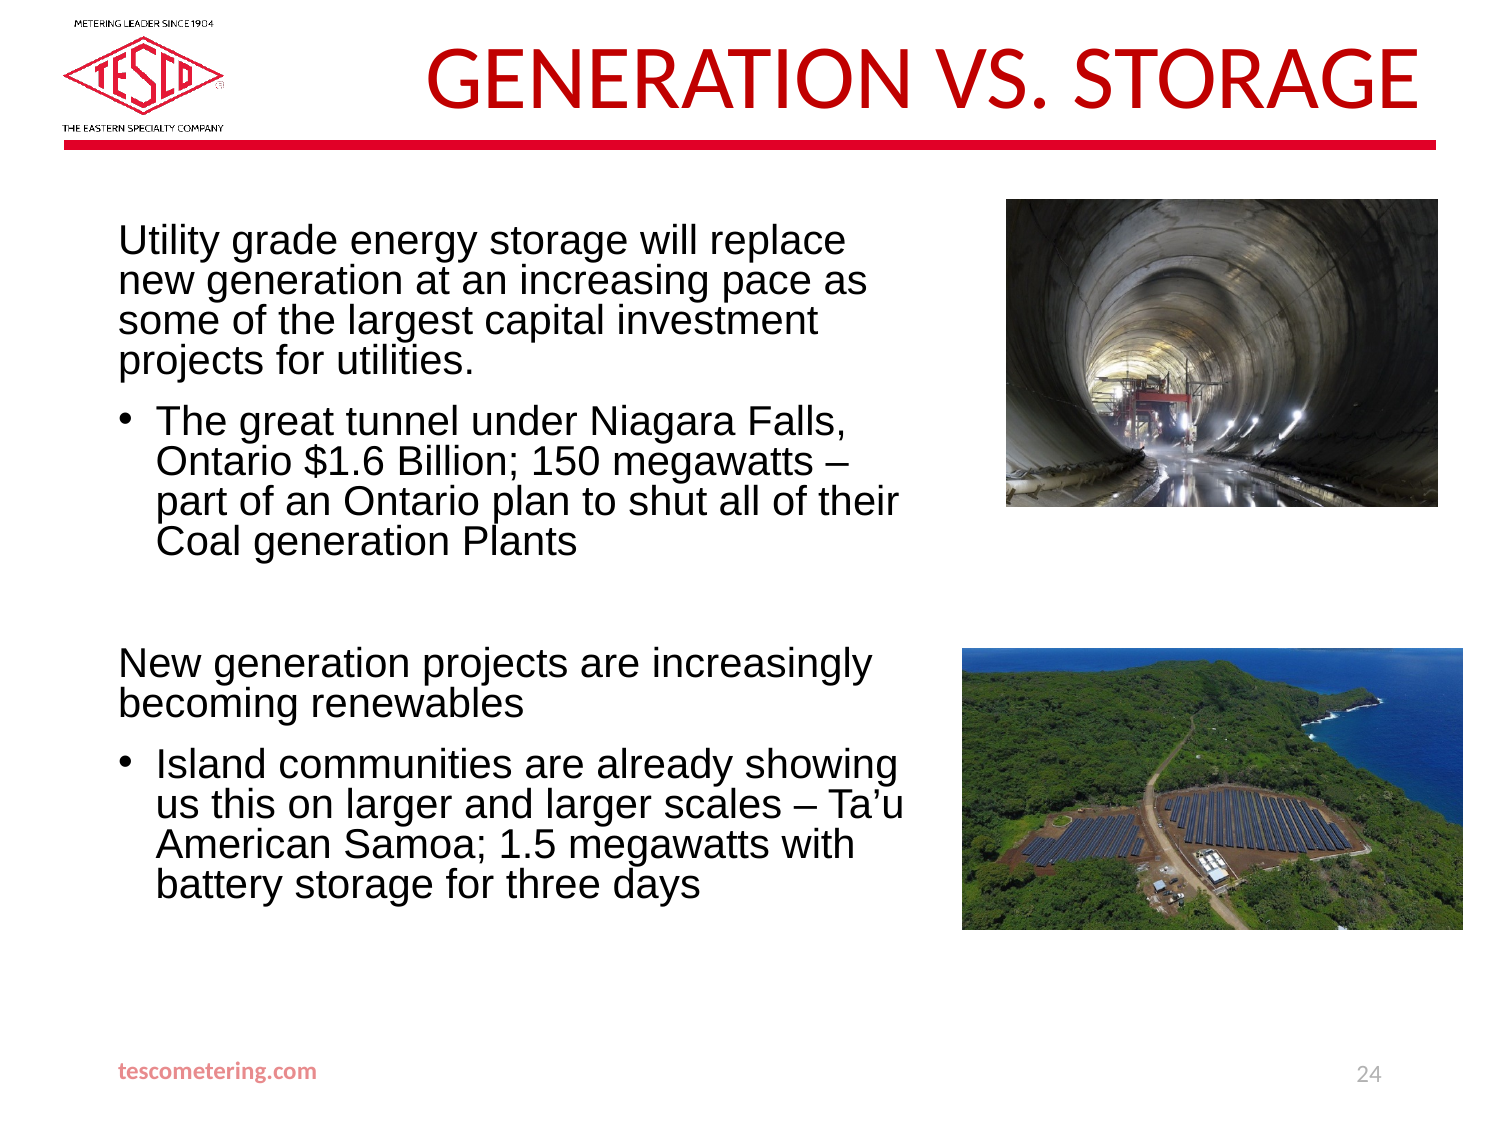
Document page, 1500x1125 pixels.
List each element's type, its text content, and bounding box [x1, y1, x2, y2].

picture [962, 648, 1463, 930]
picture [62, 18, 224, 134]
title Generation vs. Storage [255, 22, 1438, 134]
footer tescometering.com [103, 1039, 610, 1100]
list Utility grade energy storage will replace new generation at an increasing pace as some of the largest capital investment projects for utilities. The great tunnel under Niagara Falls, Ontario $1.6 Billion; 150 megawatts – part of an Ontario plan to shut all of their Coal generation Plants New generation projects are increasingly becoming renewables Island communities are already showing us this on larger and larger scales – Ta’u American Samoa; 1.5 megawatts with battery storage for three days [103, 214, 938, 1010]
picture [1006, 199, 1438, 507]
slide_number 24 [1059, 1042, 1397, 1103]
